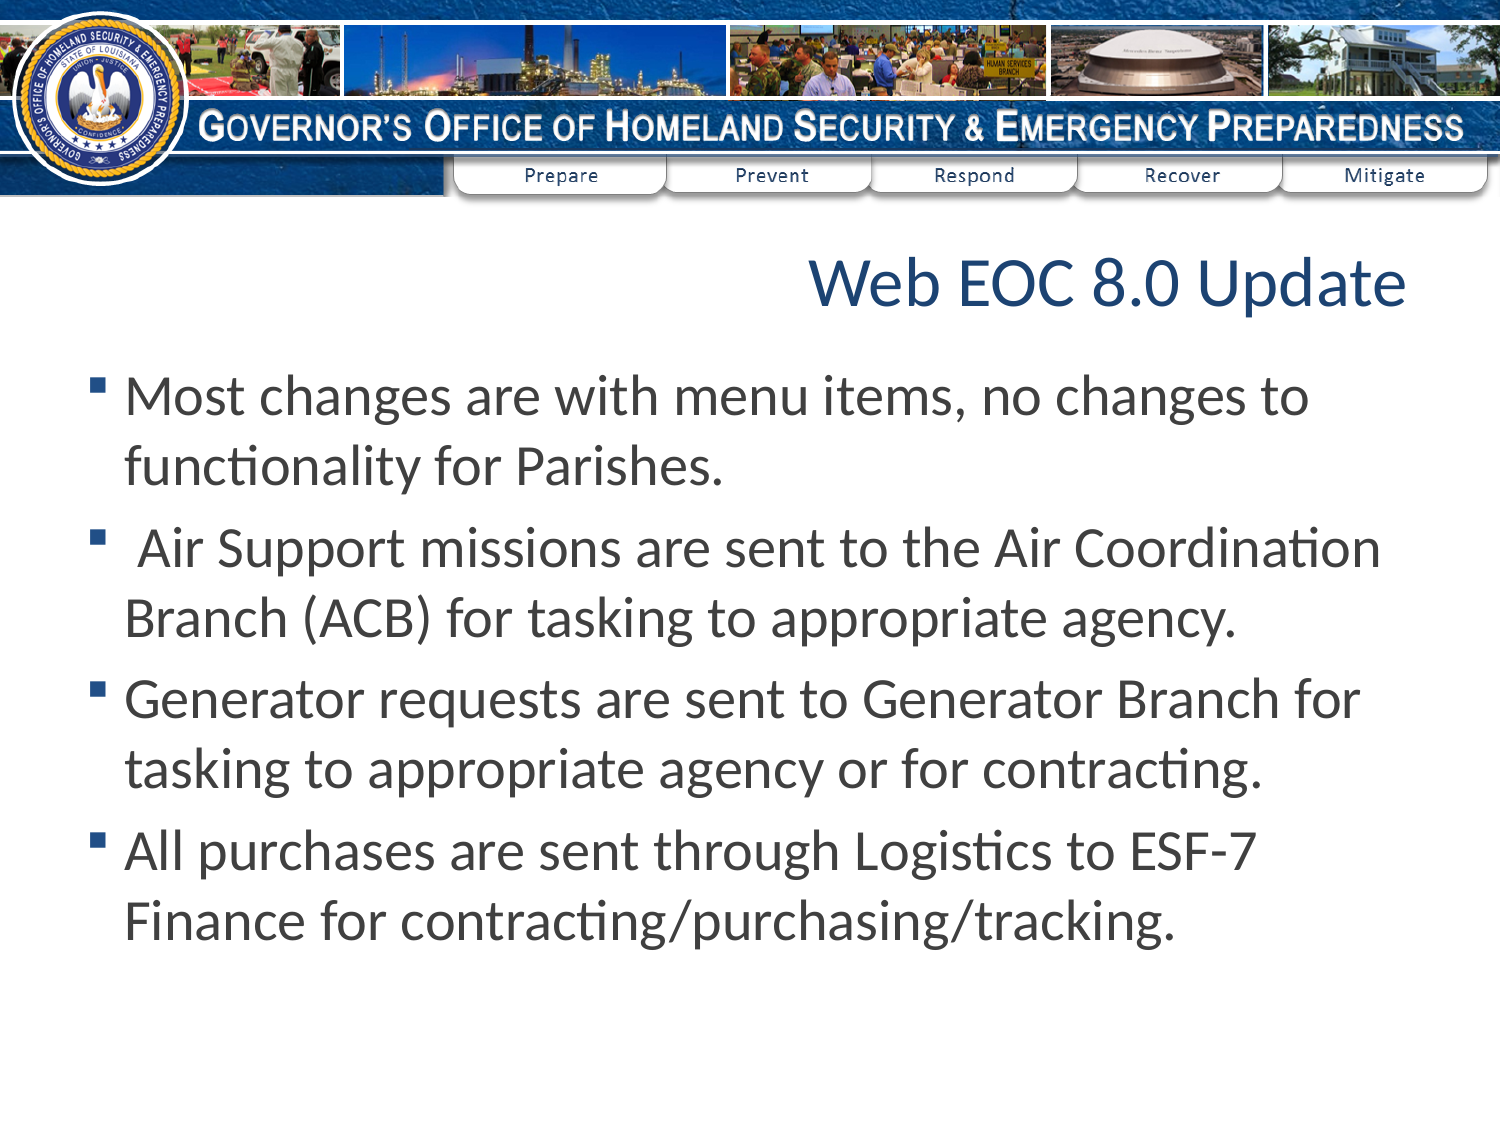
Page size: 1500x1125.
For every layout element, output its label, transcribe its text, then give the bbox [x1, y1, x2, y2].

list Most changes are with menu items, no changes to functionality for Parishes. Air Support missions are sent to the Air Coordination Branch (ACB) for tasking to appropriate agency. Generator requests are sent to Generator Branch for tasking to appropriate agency or for contracting. All purchases are sent through Logistics to ESF-7 Finance for contracting/purchasing/tracking. [70, 349, 1421, 1047]
picture [0, 0, 1500, 208]
title Web EOC 8.0 Update [73, 225, 1424, 331]
